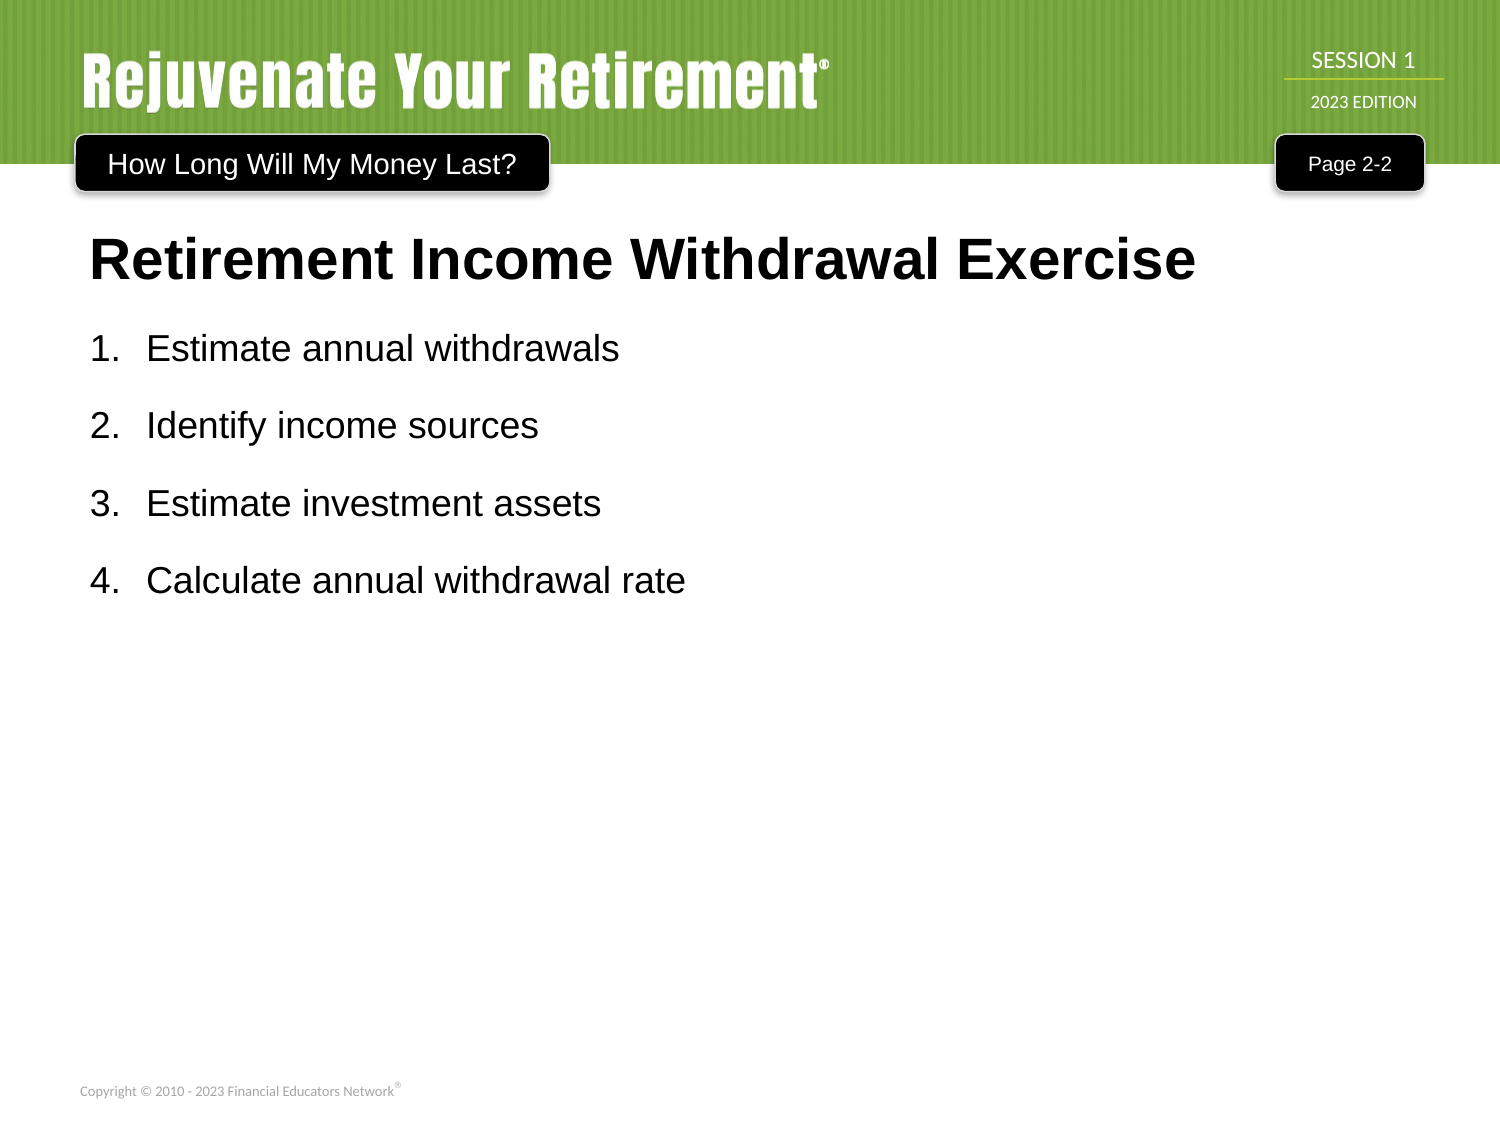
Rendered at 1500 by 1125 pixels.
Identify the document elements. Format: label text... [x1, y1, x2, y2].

picture [0, 0, 1500, 164]
text_box Page 2-2 [1274, 133, 1426, 191]
list Retirement Income Withdrawal Exercise Estimate annual withdrawals Identify income sources Estimate investment assets Calculate annual withdrawal rate [75, 191, 1425, 918]
text_box How Long Will My Money Last? [74, 133, 551, 191]
